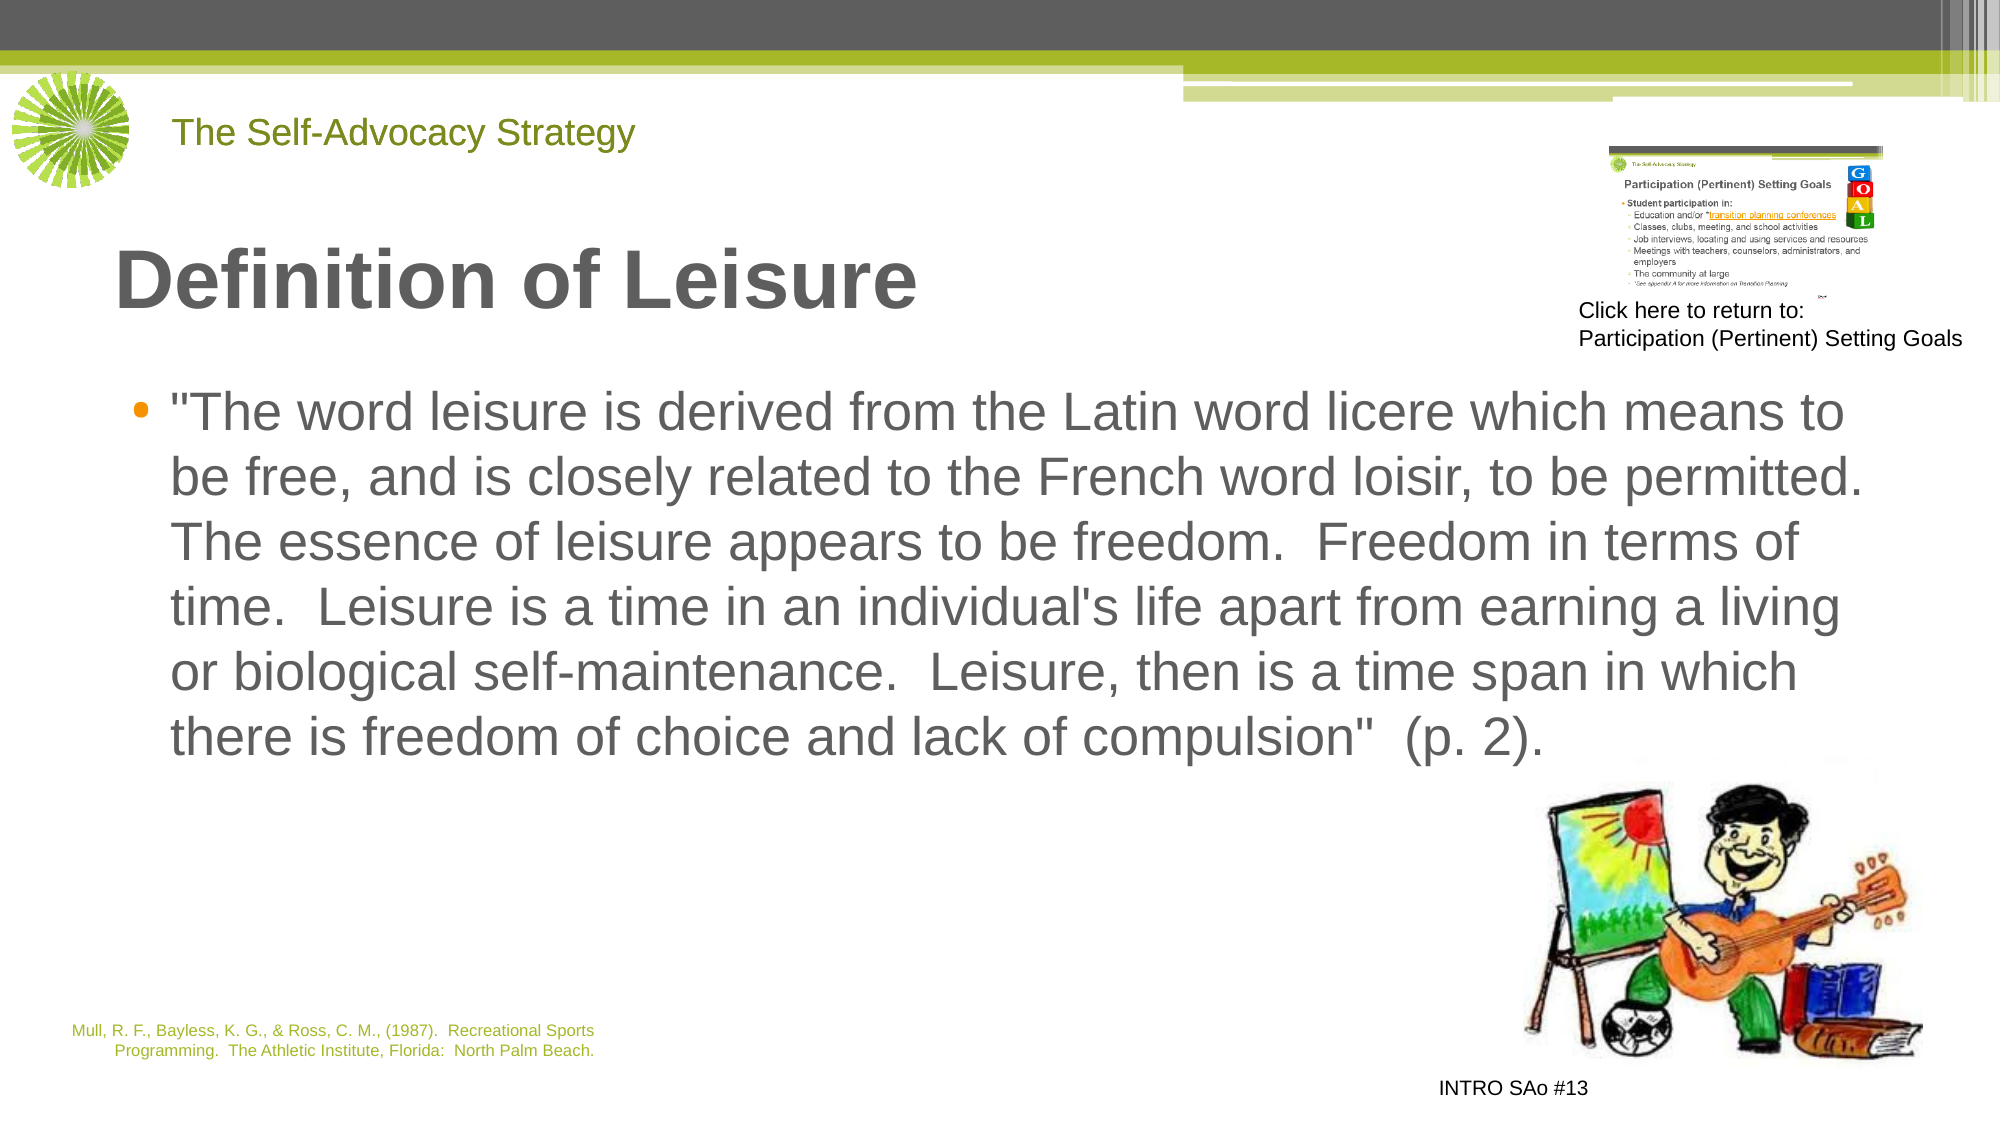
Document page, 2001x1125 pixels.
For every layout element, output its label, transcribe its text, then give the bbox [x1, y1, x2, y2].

picture [12, 71, 129, 188]
title Definition of Leisure [99, 187, 1900, 363]
text_box Click here to return to: Participation (Pertinent) Setting Goals [1563, 288, 1979, 359]
picture [1523, 757, 1923, 1068]
text_box INTRO SAo #13 [1313, 1067, 1604, 1109]
picture [1609, 146, 1883, 301]
footer Mull, R. F., Bayless, K. G., & Ross, C. M., (1987). Recreational Sports Programming. The Athletic Institute, Florida: North Palm Beach. [34, 1012, 611, 1088]
list "The word leisure is derived from the Latin word licere which means to be free, and is closely related to the French word loisir, to be permitted. The essence of leisure appears to be freedom. Freedom in terms of time. Leisure is a time in an individual's life apart from earning a living or biological self-maintenance. Leisure, then is a time span in which there is freedom of choice and lack of compulsion" (p. 2). [99, 368, 1900, 831]
